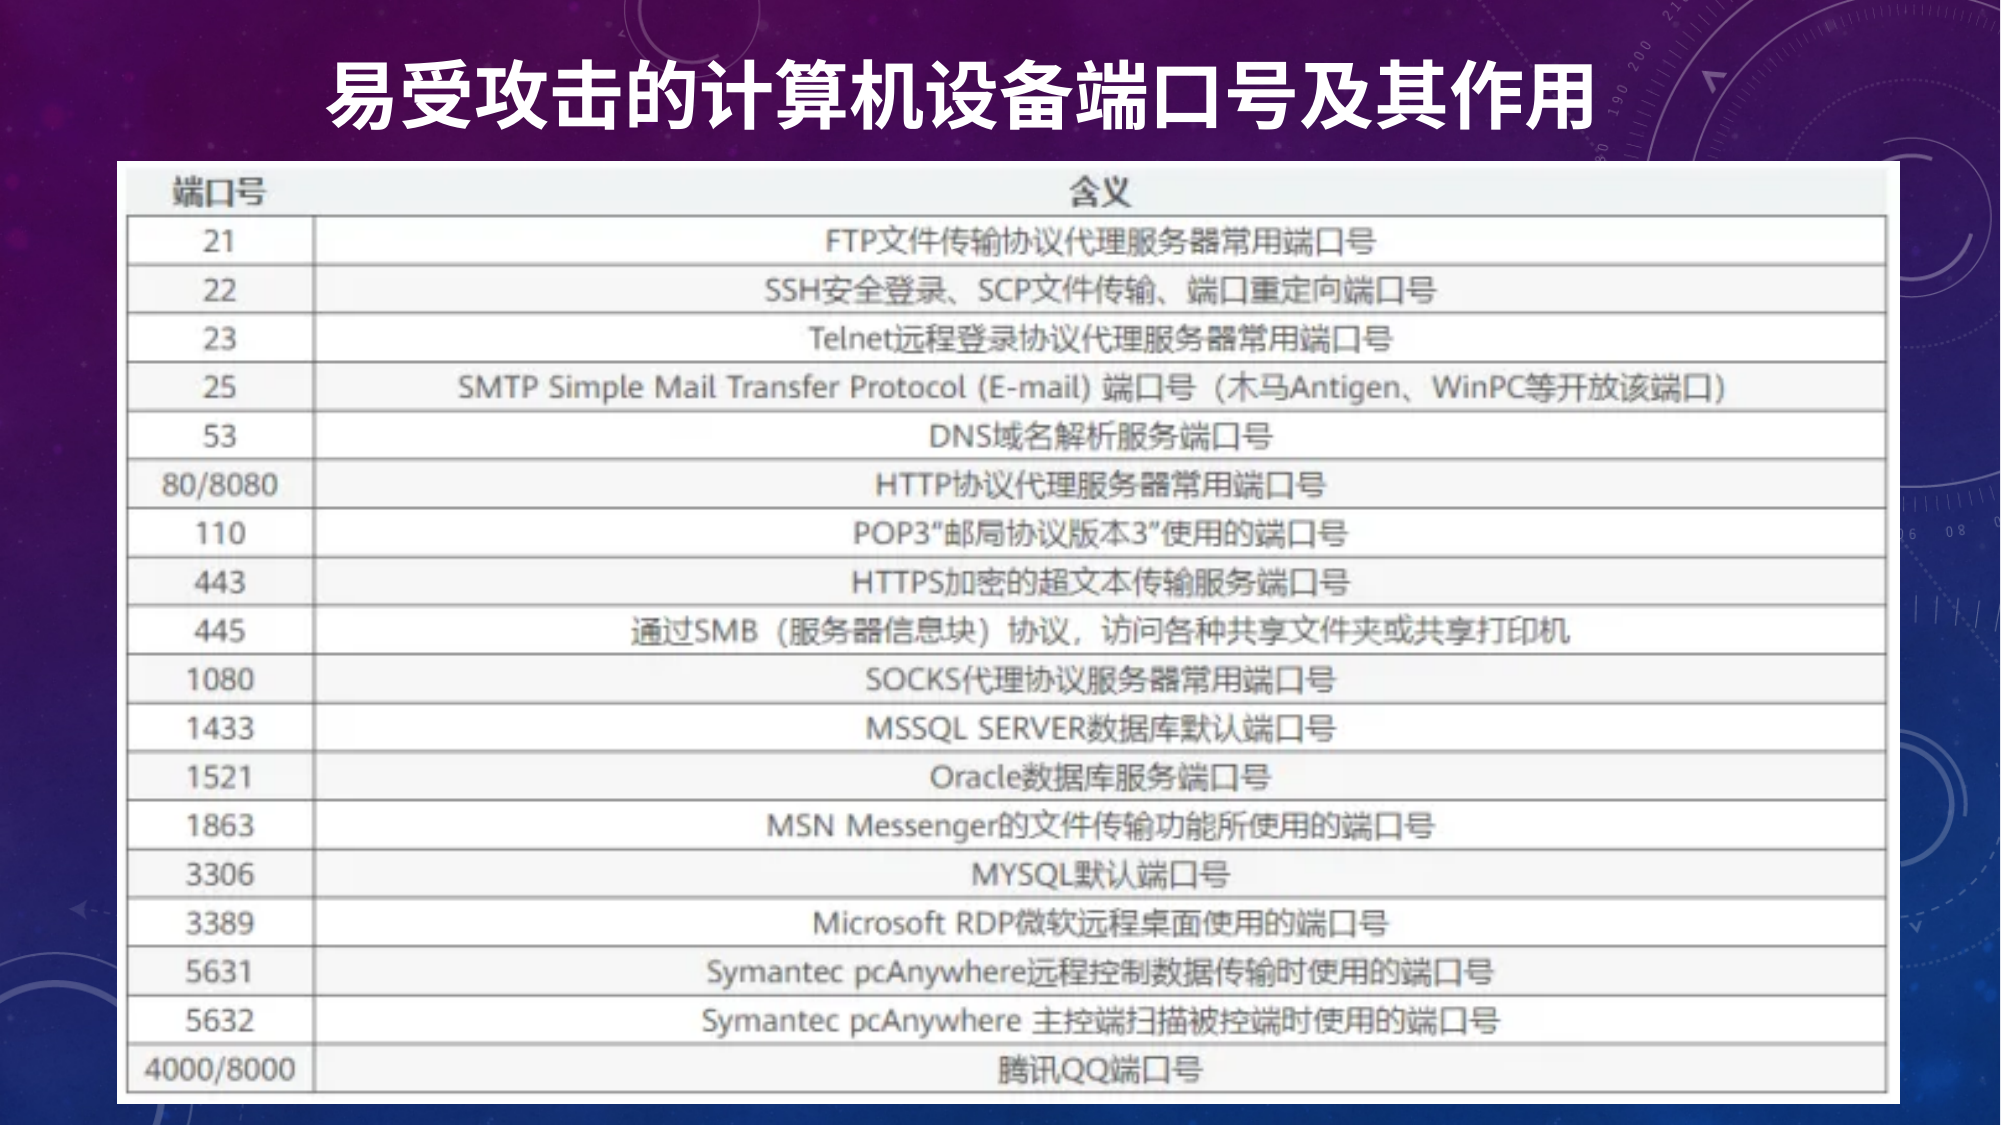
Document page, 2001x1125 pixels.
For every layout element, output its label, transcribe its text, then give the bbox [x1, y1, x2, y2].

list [117, 160, 1900, 1105]
picture [0, 0, 2001, 1125]
title 易受攻击的计算机设备端口号及其作用 [309, 37, 1942, 150]
